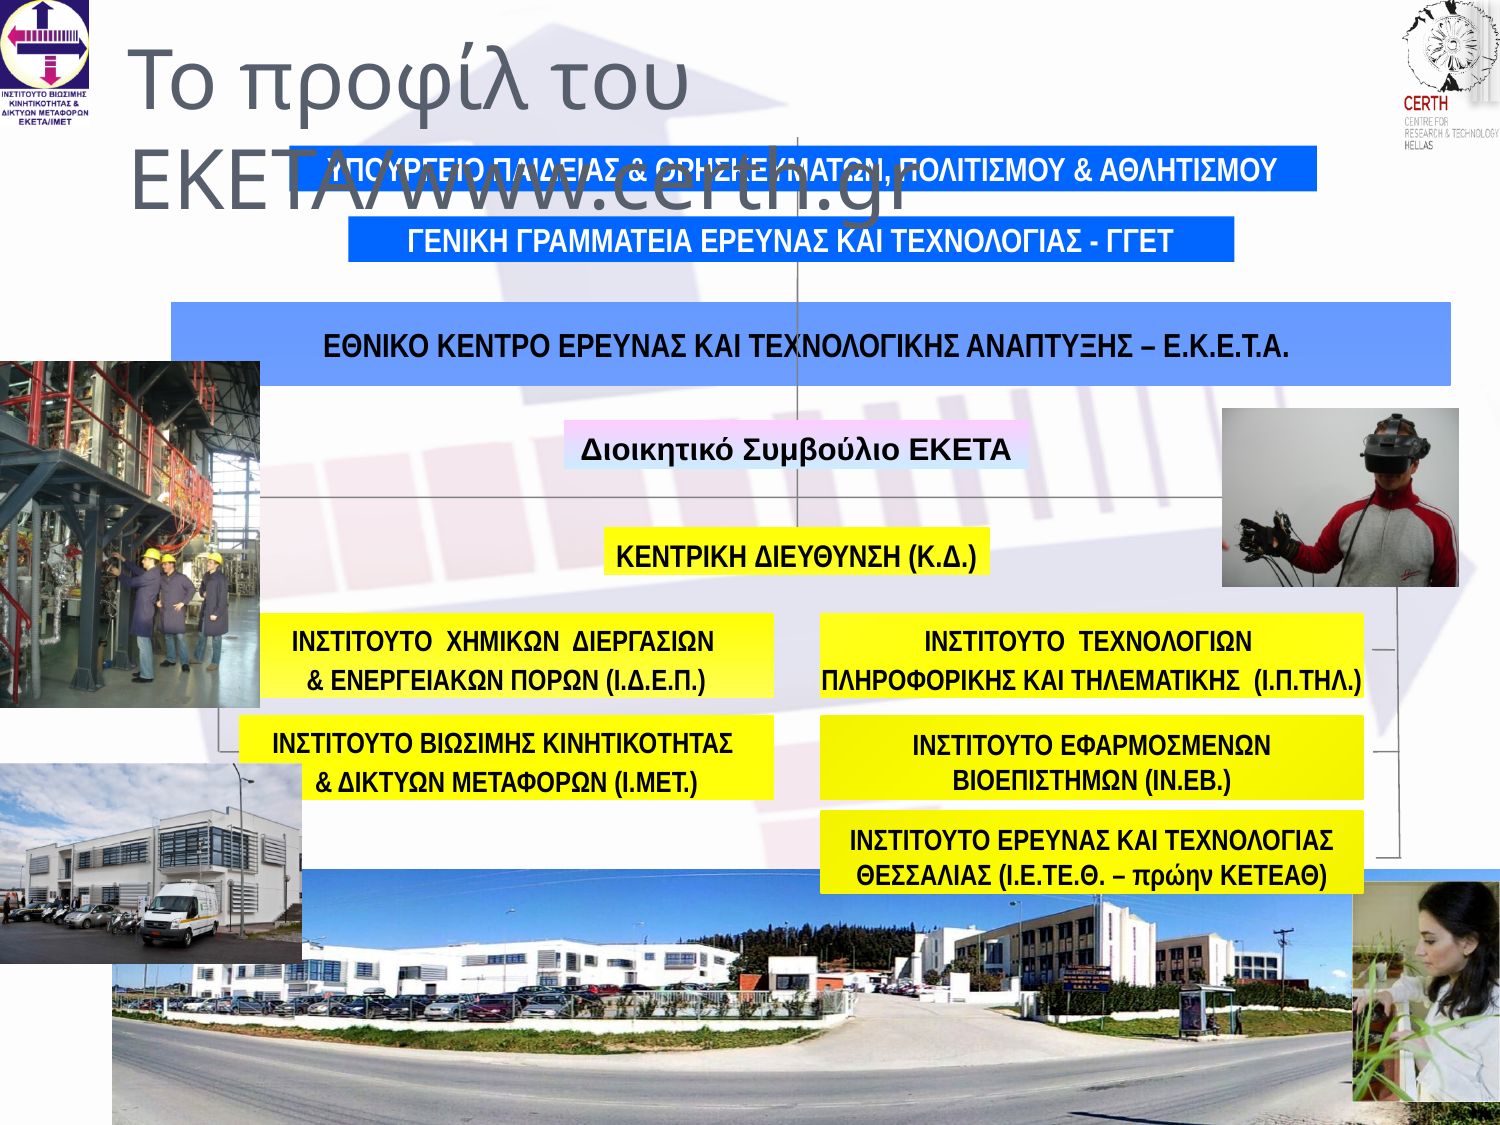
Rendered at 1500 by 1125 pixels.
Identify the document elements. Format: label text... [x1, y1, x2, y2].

text_box ΕΘΝΙΚΟ ΚΕΝΤΡΟ ΕΡΕΥΝΑΣ ΚΑΙ ΤΕΧΝΟΛΟΓΙΚΗΣ ΑΝΑΠΤΥΞΗΣ – Ε.Κ.Ε.Τ.Α. [171, 302, 797, 386]
picture [0, 0, 1500, 1125]
text_box ΙΝΣΤΙΤΟΥΤΟ ΕΦΑΡΜΟΣΜΕΝΩΝ ΒΙΟΕΠΙΣΤΗΜΩΝ (ΙΝ.ΕΒ.) [820, 715, 1364, 800]
text_box Διοικητικό Συμβούλιο ΕΚΕΤΑ [564, 420, 1029, 469]
text_box ΓΕΝΙΚΗ ΓΡΑΜΜΑΤΕΙΑ ΕΡΕΥΝΑΣ ΚΑΙ ΤΕΧΝΟΛΟΓΙΑΣ - ΓΓΕΤ [348, 216, 1235, 262]
title Το προφίλ του EKETA/www.certh.gr [112, 19, 1500, 123]
text_box ΕΘΝΙΚΟ ΚΕΝΤΡΟ ΕΡΕΥΝΑΣ ΚΑΙ ΤΕΧΝΟΛΟΓΙΚΗΣ ΑΝΑΠΤΥΞΗΣ – Ε.Κ.Ε.Τ.Α. [798, 302, 1451, 386]
text_box ΙΝΣΤΙΤΟΥΤΟ ΧΗΜΙΚΩΝ ΔΙΕΡΓΑΣΙΩΝ & ΕΝΕΡΓΕΙΑΚΩΝ ΠΟΡΩΝ (Ι.Δ.Ε.Π.) [265, 613, 774, 698]
text_box ΙΝΣΤΙΤΟΥΤΟ ΤΕΧΝΟΛΟΓΙΩΝ ΠΛΗΡΟΦΟΡΙΚΗΣ ΚΑΙ ΤΗΛΕΜΑΤΙΚΗΣ (Ι.Π.ΤΗΛ.) [820, 613, 1364, 698]
text_box ΚΕΝΤΡΙΚΗ ΔΙΕΥΘΥΝΣΗ (Κ.Δ.) [604, 527, 990, 575]
text_box ΙΝΣΤΙΤΟΥΤΟ ΒΙΩΣΙΜΗΣ ΚΙΝΗΤΙΚΟΤΗΤΑΣ & ΔΙΚΤΥΩΝ ΜΕΤΑΦΟΡΩΝ (Ι.ΜΕΤ.) [239, 715, 774, 800]
text_box ΙΝΣΤΙΤΟΥΤΟ ΕΡΕΥΝΑΣ ΚΑΙ ΤΕΧΝΟΛΟΓΙΑΣ ΘΕΣΣΑΛΙΑΣ (Ι.Ε.ΤΕ.Θ. – πρώην ΚΕΤΕΑΘ) [820, 810, 1364, 866]
text_box ΥΠΟΥΡΓΕΙΟ ΠΑΙΔΕΙΑΣ & ΘΡΗΣΚΕΥΜΑΤΩΝ, ΠΟΛΙΤΙΣΜΟΥ & ΑΘΛΗΤΙΣΜΟΥ [289, 145, 1317, 192]
